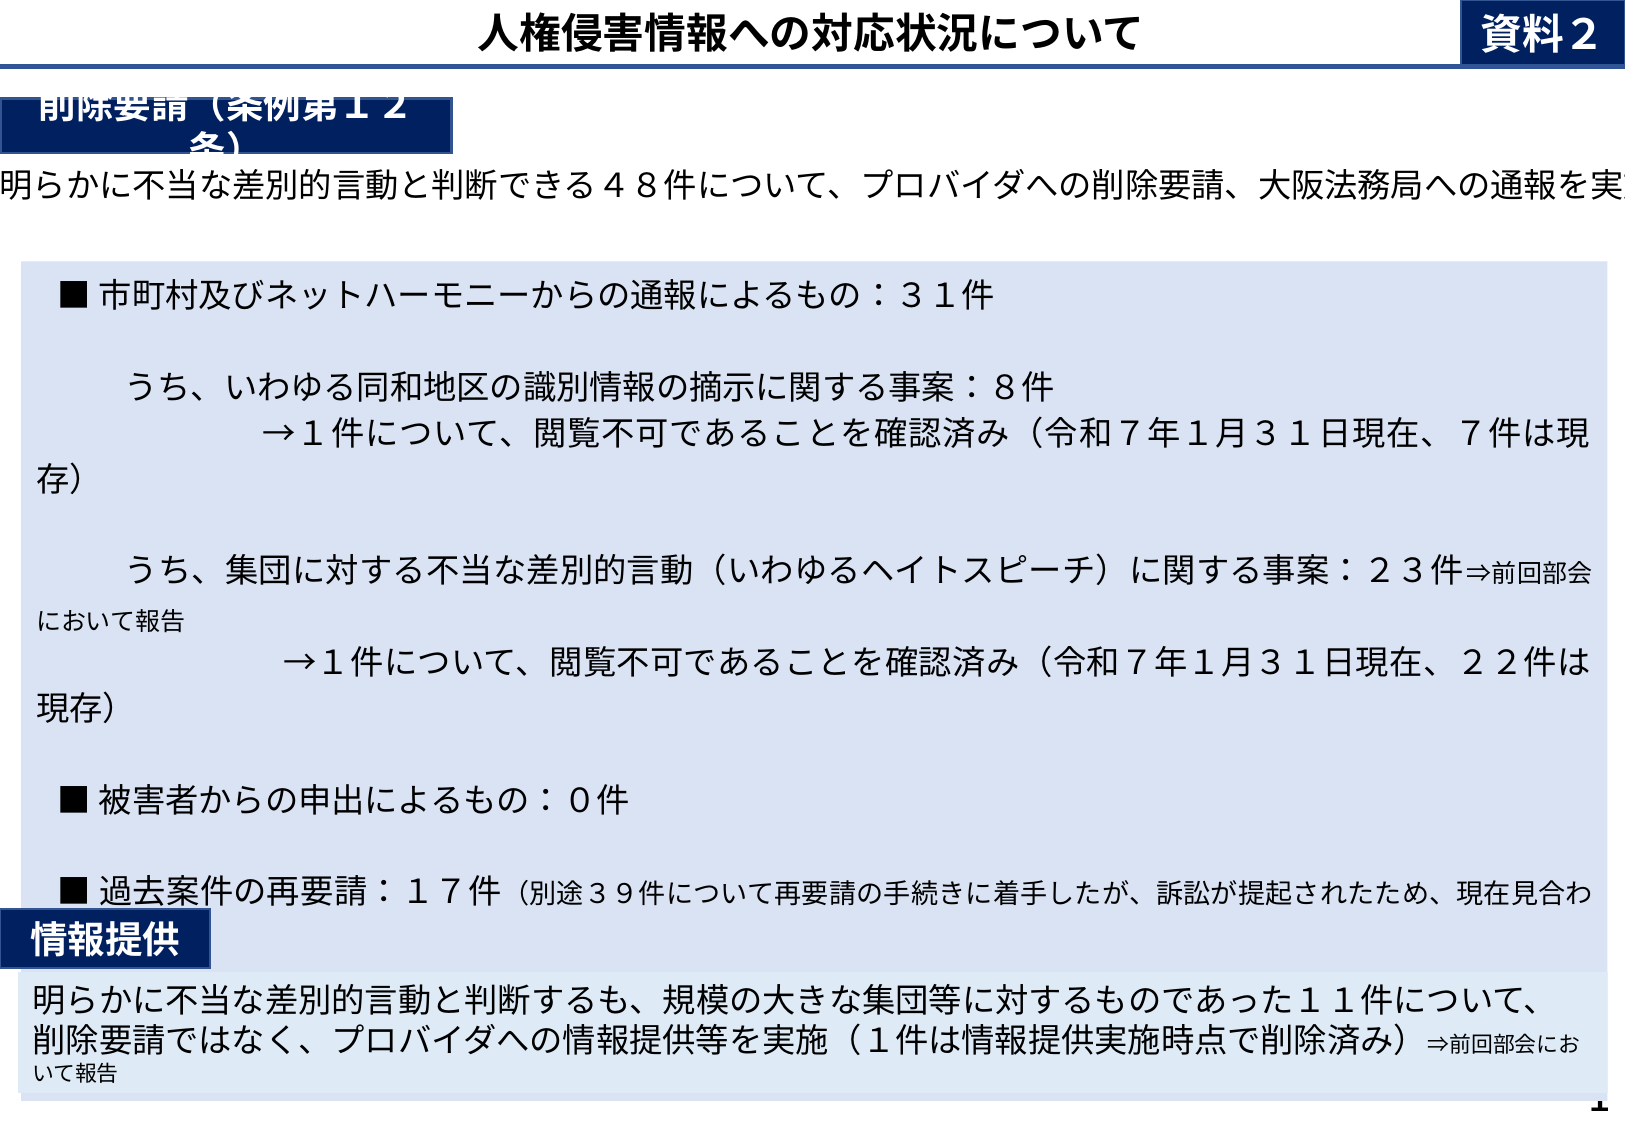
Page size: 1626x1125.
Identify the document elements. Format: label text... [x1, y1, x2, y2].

text_box 明らかに不当な差別的言動と判断するも、規模の大きな集団等に対するものであった１１件について、 削除要請ではなく、プロバイダへの情報提供等を実施（１件は情報提供実施時点で削除済み）⇒前回部会において報告 [18, 972, 1608, 1093]
text_box 削除要請（条例第１２条） [0, 97, 453, 154]
text_box 資料２ [1460, 0, 1625, 66]
text_box ■市町村及びネットハーモニーからの通報によるもの：３１件 うち、いわゆる同和地区の識別情報の摘示に関する事案：８件 →１件について、閲覧不可であることを確認済み（令和７年１月３１日現在、７件は現存） うち、集団に対する不当な差別的言動（いわゆるヘイトスピーチ）に関する事案：２３件⇒前回部会において報告 →１件について、閲覧不可であることを確認済み（令和７年１月３１日現在、２２件は現存） ■被害者からの申出によるもの：０件 ■過去案件の再要請：１７件（別途３９件について再要請の手続きに着手したが、訴訟が提起されたため、現在見合わせ中） ⇒前回部会において報告 いずれも、いわゆる同和地区の識別情報の摘示に関する事案で、全て現存 [21, 261, 1608, 972]
text_box １ [1571, 1074, 1625, 1125]
text_box 情報提供 [0, 908, 211, 969]
text_box 明らかに不当な差別的言動と判断できる４８件について、プロバイダへの削除要請、大阪法務局への通報を実施 [0, 156, 1625, 212]
text_box 人権侵害情報への対応状況について [462, 0, 1160, 65]
text_box ■市町村及びネットハーモニーからの通報によるもの：３１件 うち、いわゆる同和地区の識別情報の摘示に関する事案：８件 →１件について、閲覧不可であることを確認済み（令和７年１月３１日現在、７件は現存） うち、集団に対する不当な差別的言動（いわゆるヘイトスピーチ）に関する事案：２３件⇒前回部会において報告 →１件について、閲覧不可であることを確認済み（令和７年１月３１日現在、２２件は現存） ■被害者からの申出によるもの：０件 ■過去案件の再要請：１７件（別途３９件について再要請の手続きに着手したが、訴訟が提起されたため、現在見合わせ中） ⇒前回部会において報告 いずれも、いわゆる同和地区の識別情報の摘示に関する事案で、全て現存 [21, 1093, 1608, 1101]
